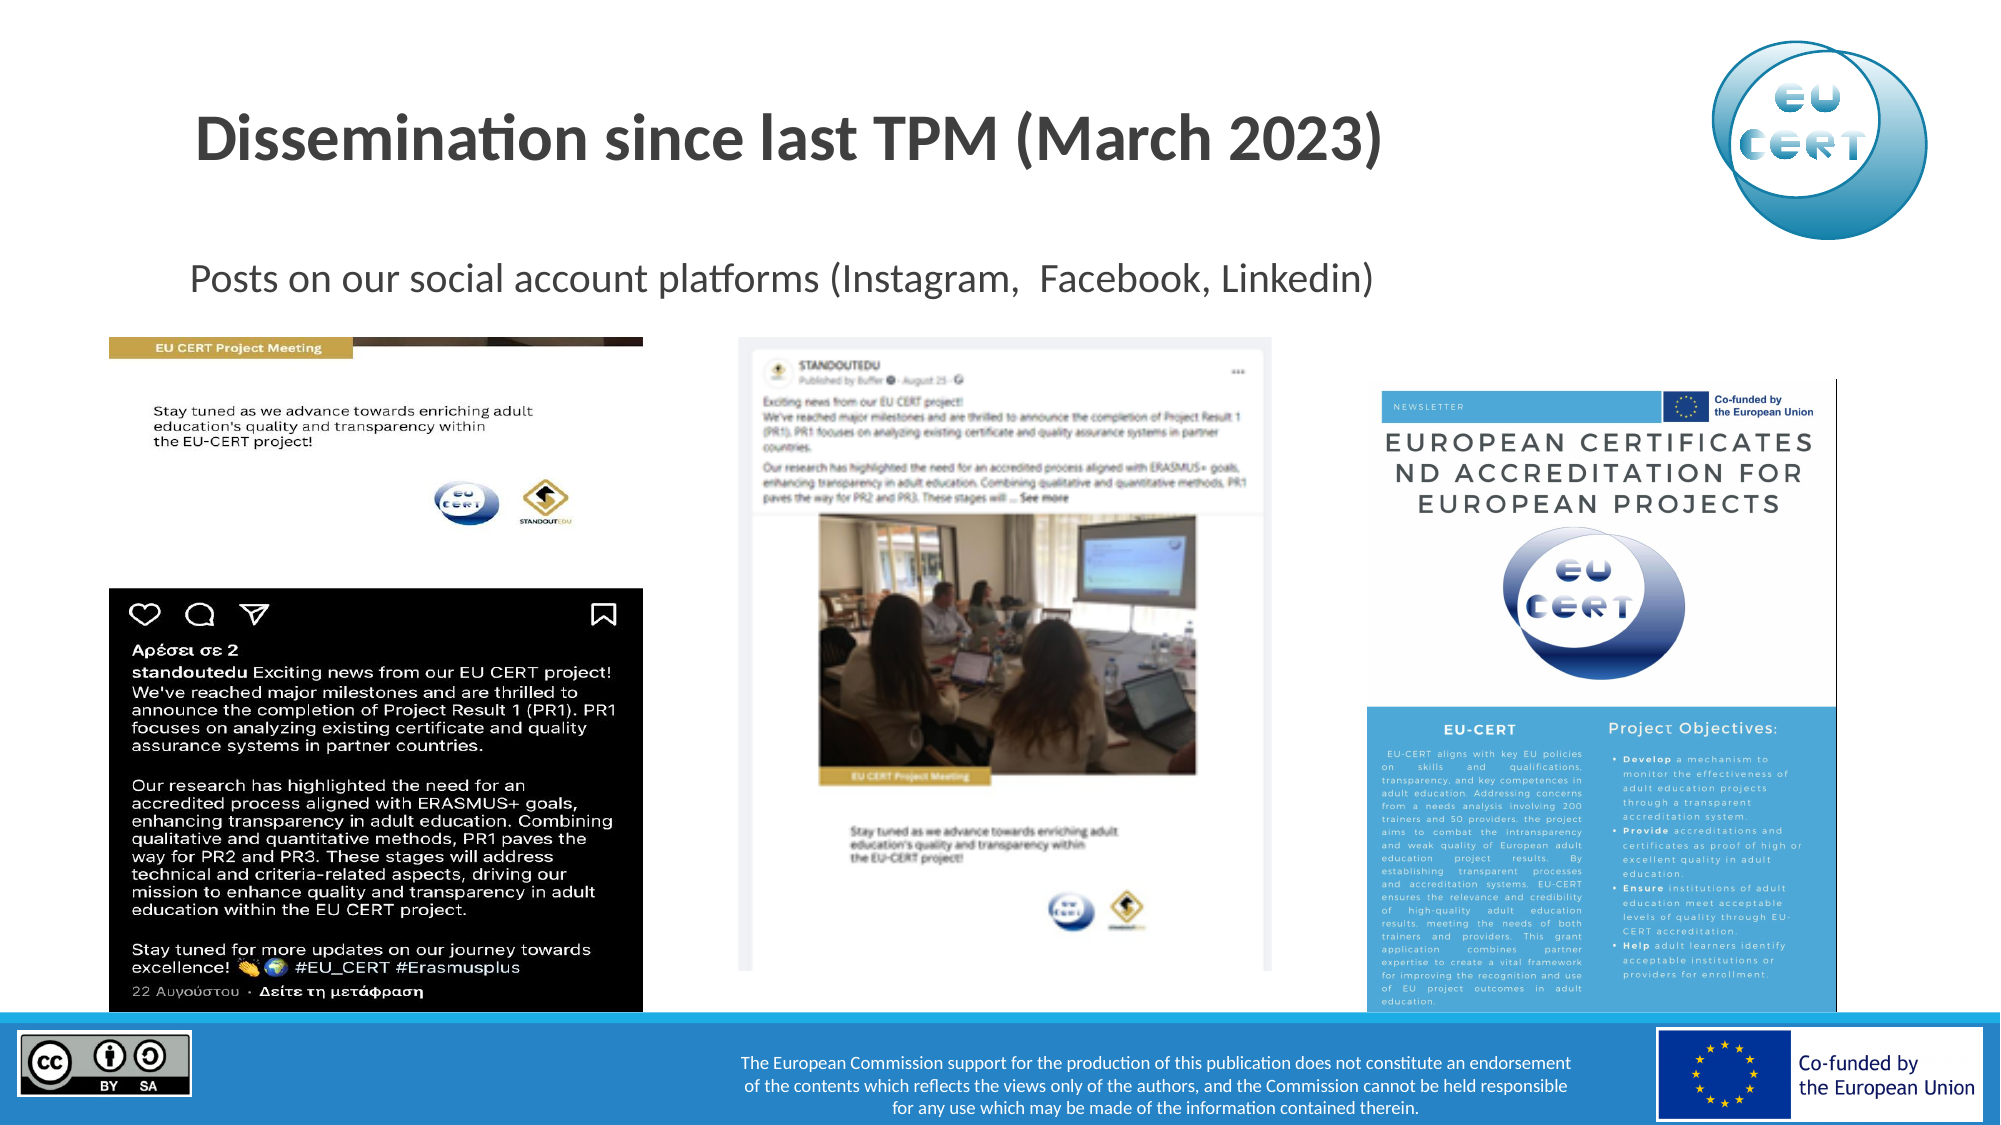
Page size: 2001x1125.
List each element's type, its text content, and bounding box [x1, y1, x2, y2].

title Dissemination since last TPM (March 2023) [180, 47, 1830, 183]
picture [108, 337, 643, 1013]
list Posts on our social account platforms (Instagram, Facebook, Linkedin) [174, 249, 1825, 968]
picture [738, 337, 1272, 971]
picture [17, 1030, 192, 1097]
picture [1367, 379, 1838, 1013]
picture [1656, 1027, 1983, 1122]
